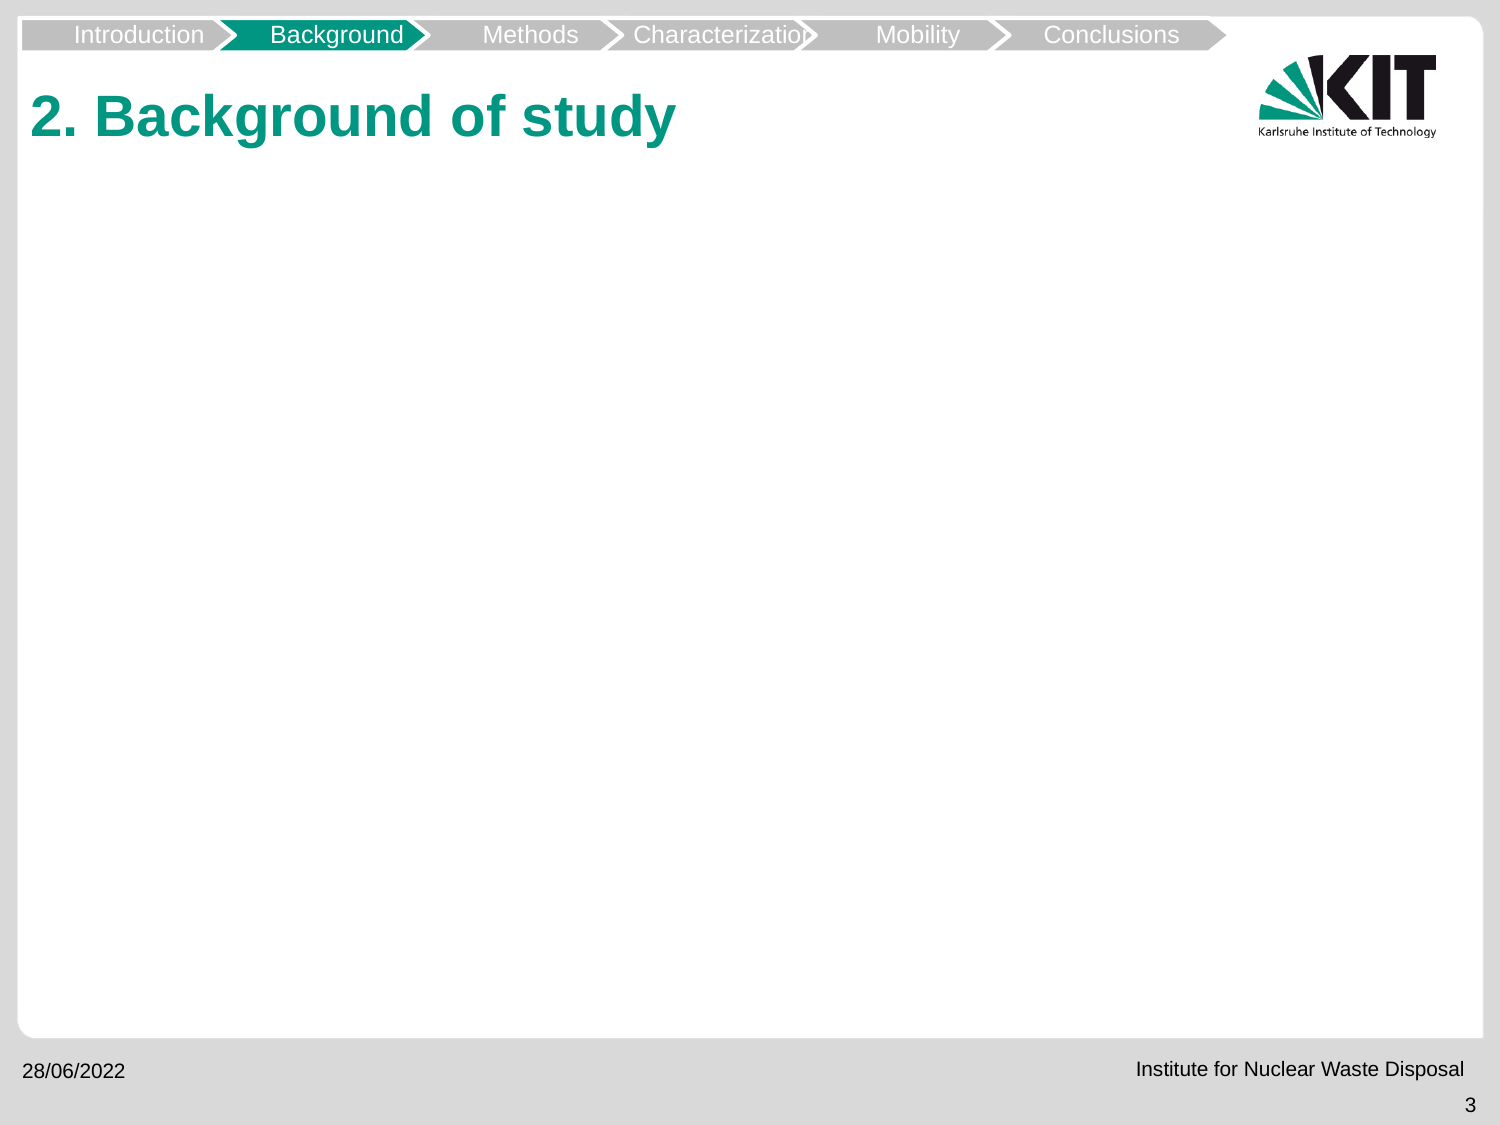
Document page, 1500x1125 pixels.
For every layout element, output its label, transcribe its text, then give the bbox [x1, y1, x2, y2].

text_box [19, 17, 1231, 53]
text_box 2. Background of study [30, 78, 957, 171]
text_box 3 [1449, 1084, 1500, 1125]
picture [0, 0, 1500, 1125]
